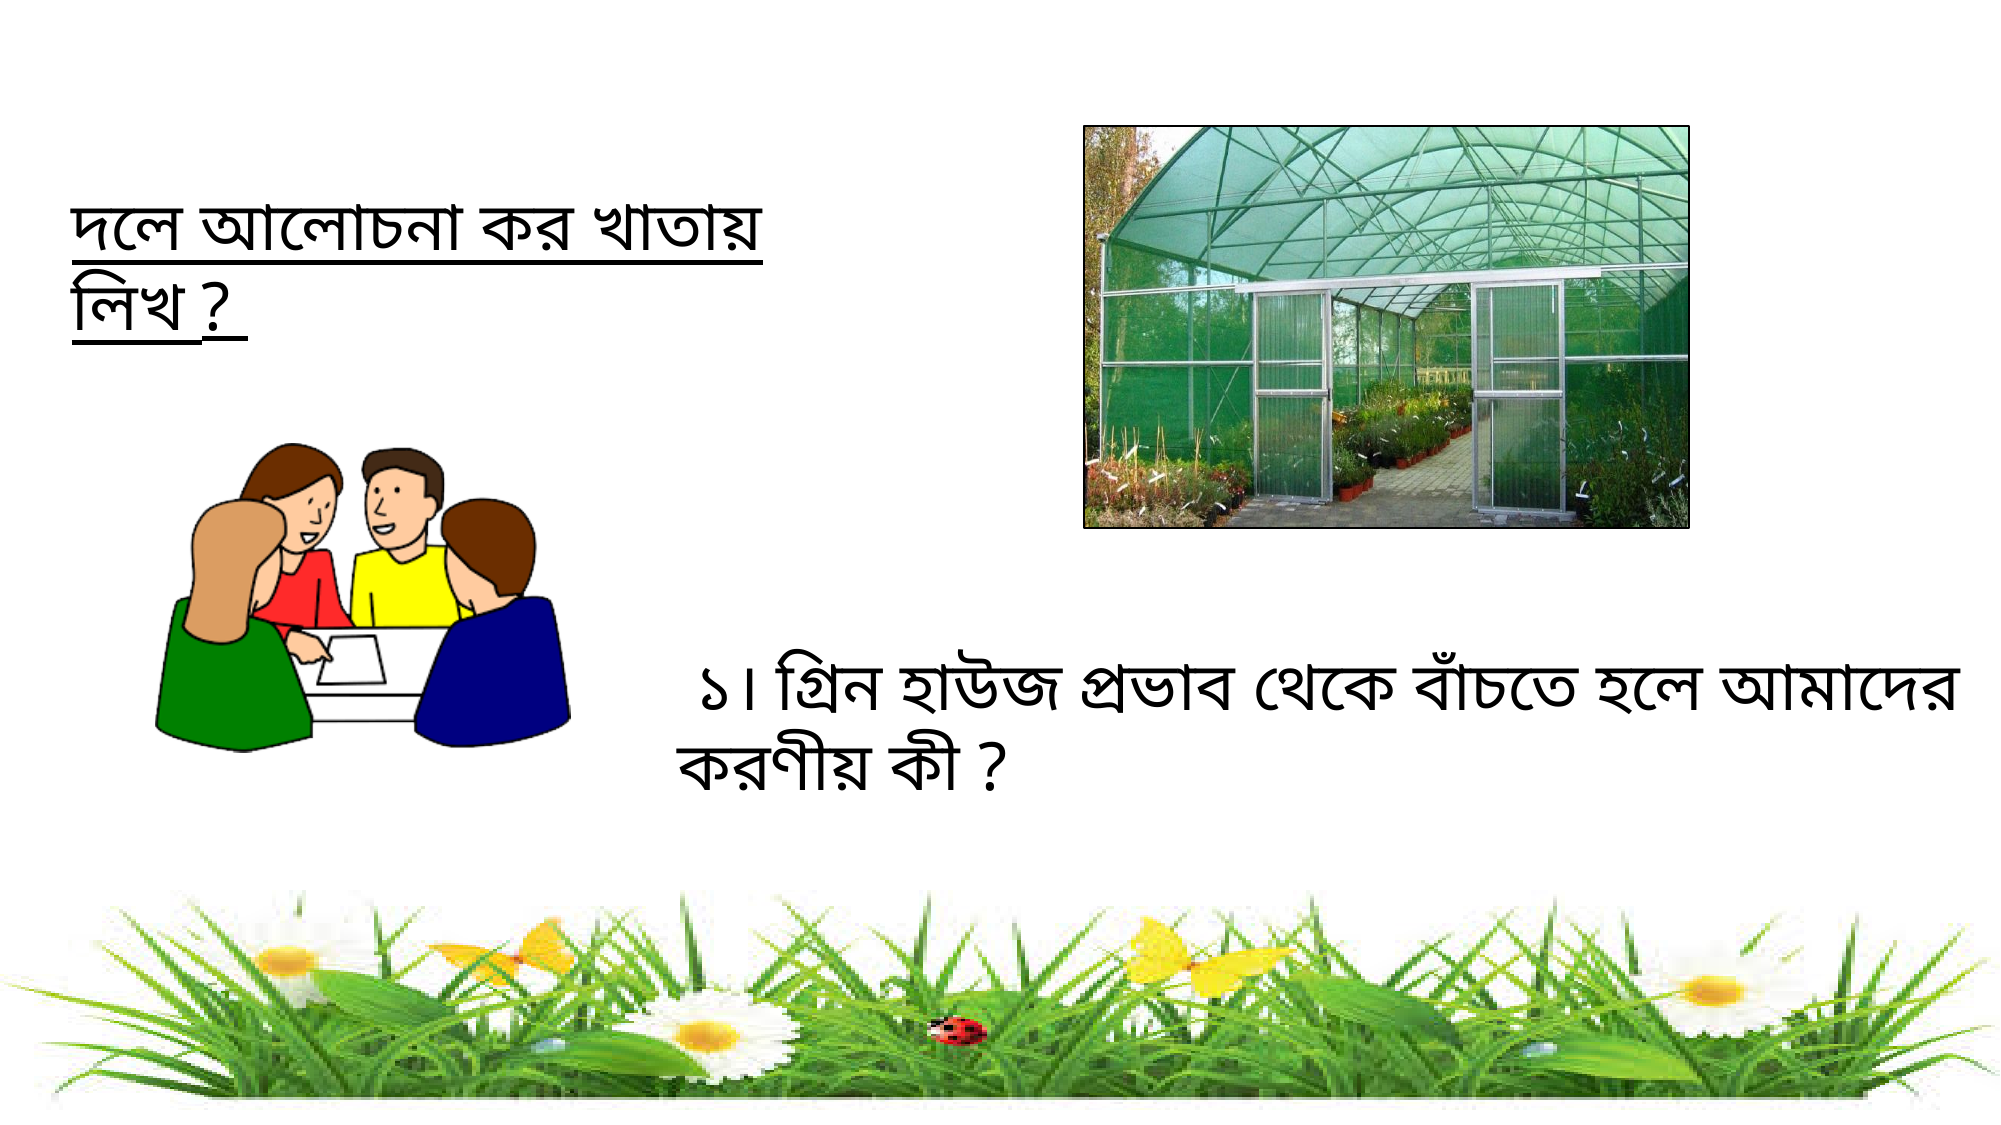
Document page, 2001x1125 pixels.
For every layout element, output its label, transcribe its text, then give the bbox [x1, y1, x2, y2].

picture [0, 890, 2000, 1117]
picture [1084, 127, 1688, 528]
text_box ১। গ্রিন হাউজ প্রভাব থেকে বাঁচতে হলে আমাদের করণীয় কী ? [662, 636, 2000, 811]
picture [155, 443, 571, 753]
text_box দলে আলোচনা কর খাতায় লিখ ? [56, 176, 862, 352]
